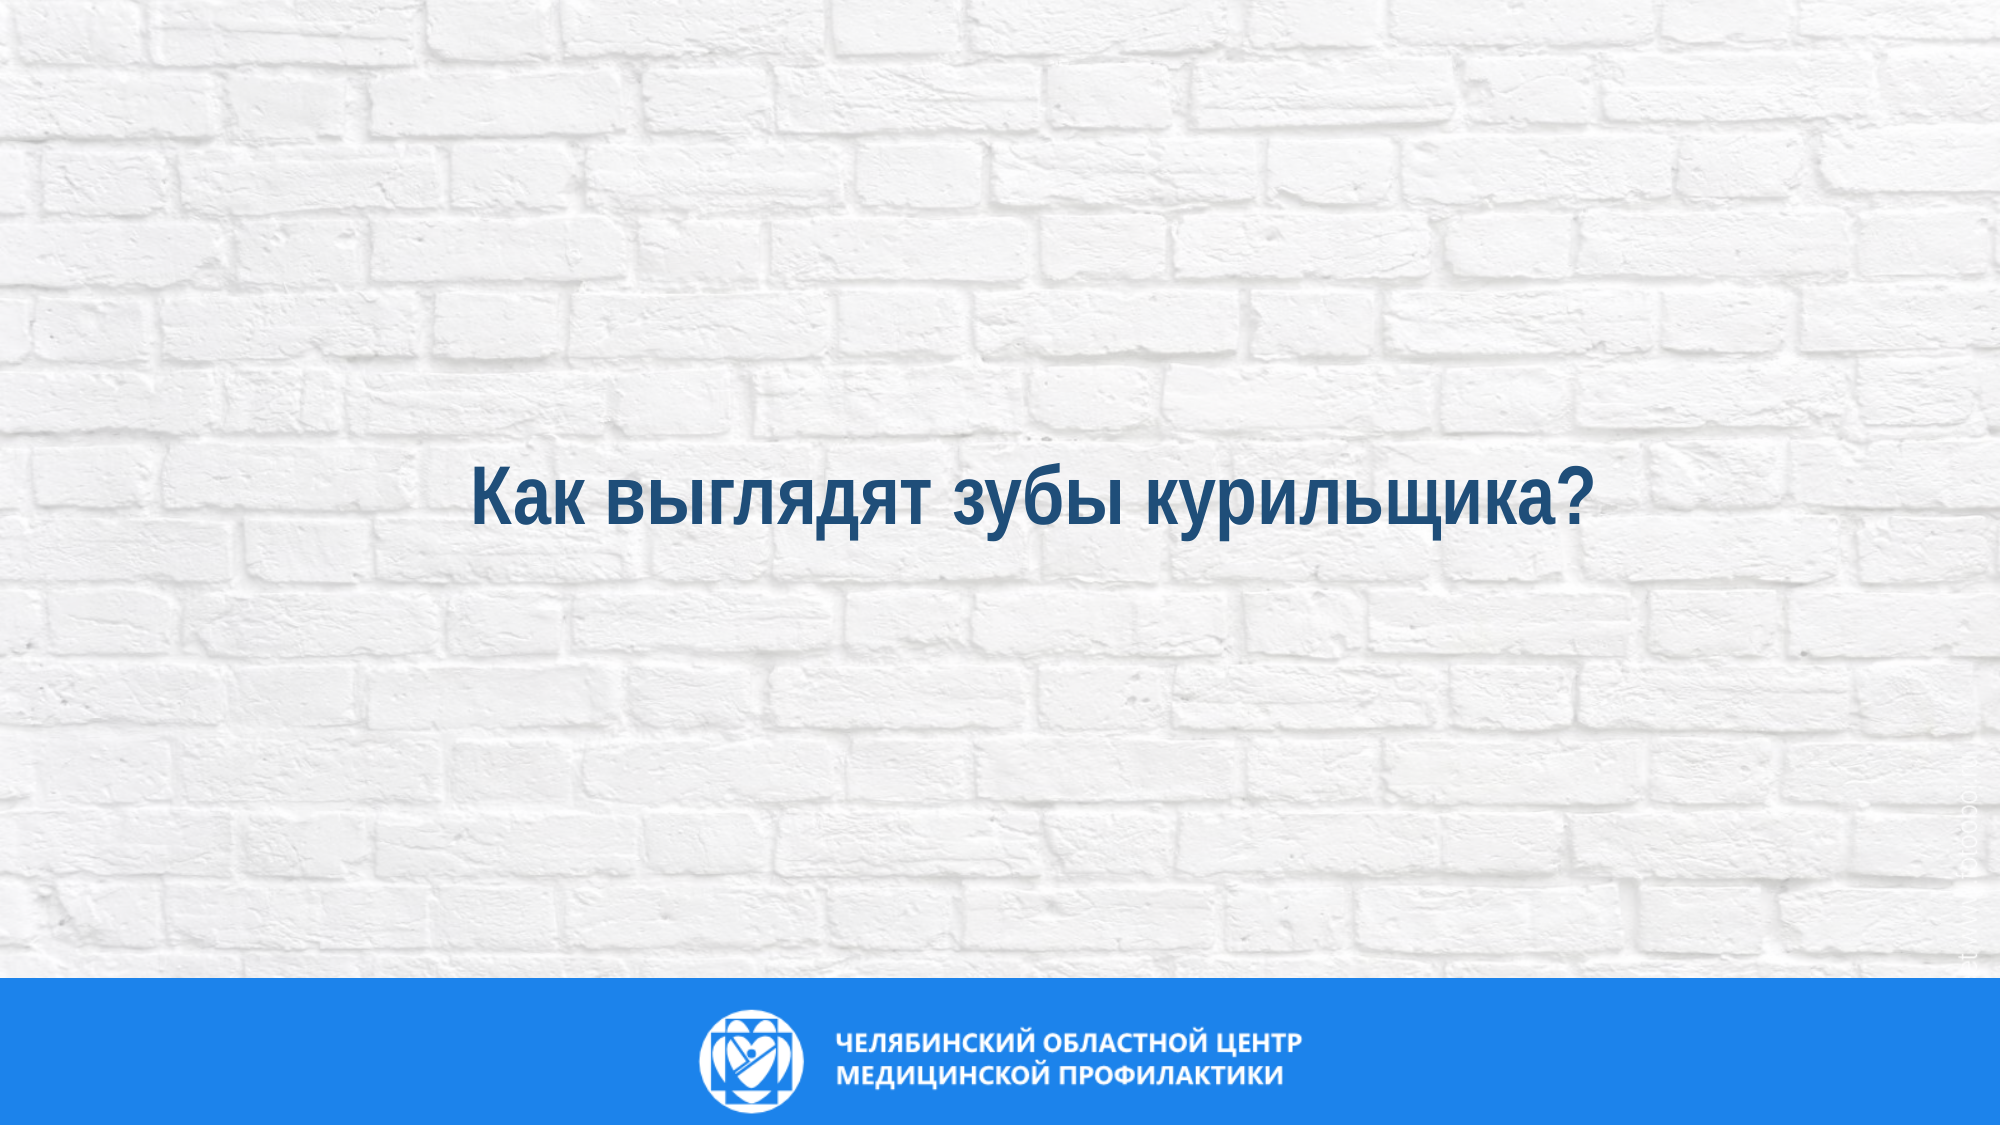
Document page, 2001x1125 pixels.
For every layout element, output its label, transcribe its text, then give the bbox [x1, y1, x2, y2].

picture [0, 978, 2000, 1125]
text_box Как выглядят зубы курильщика? [212, 368, 1857, 613]
